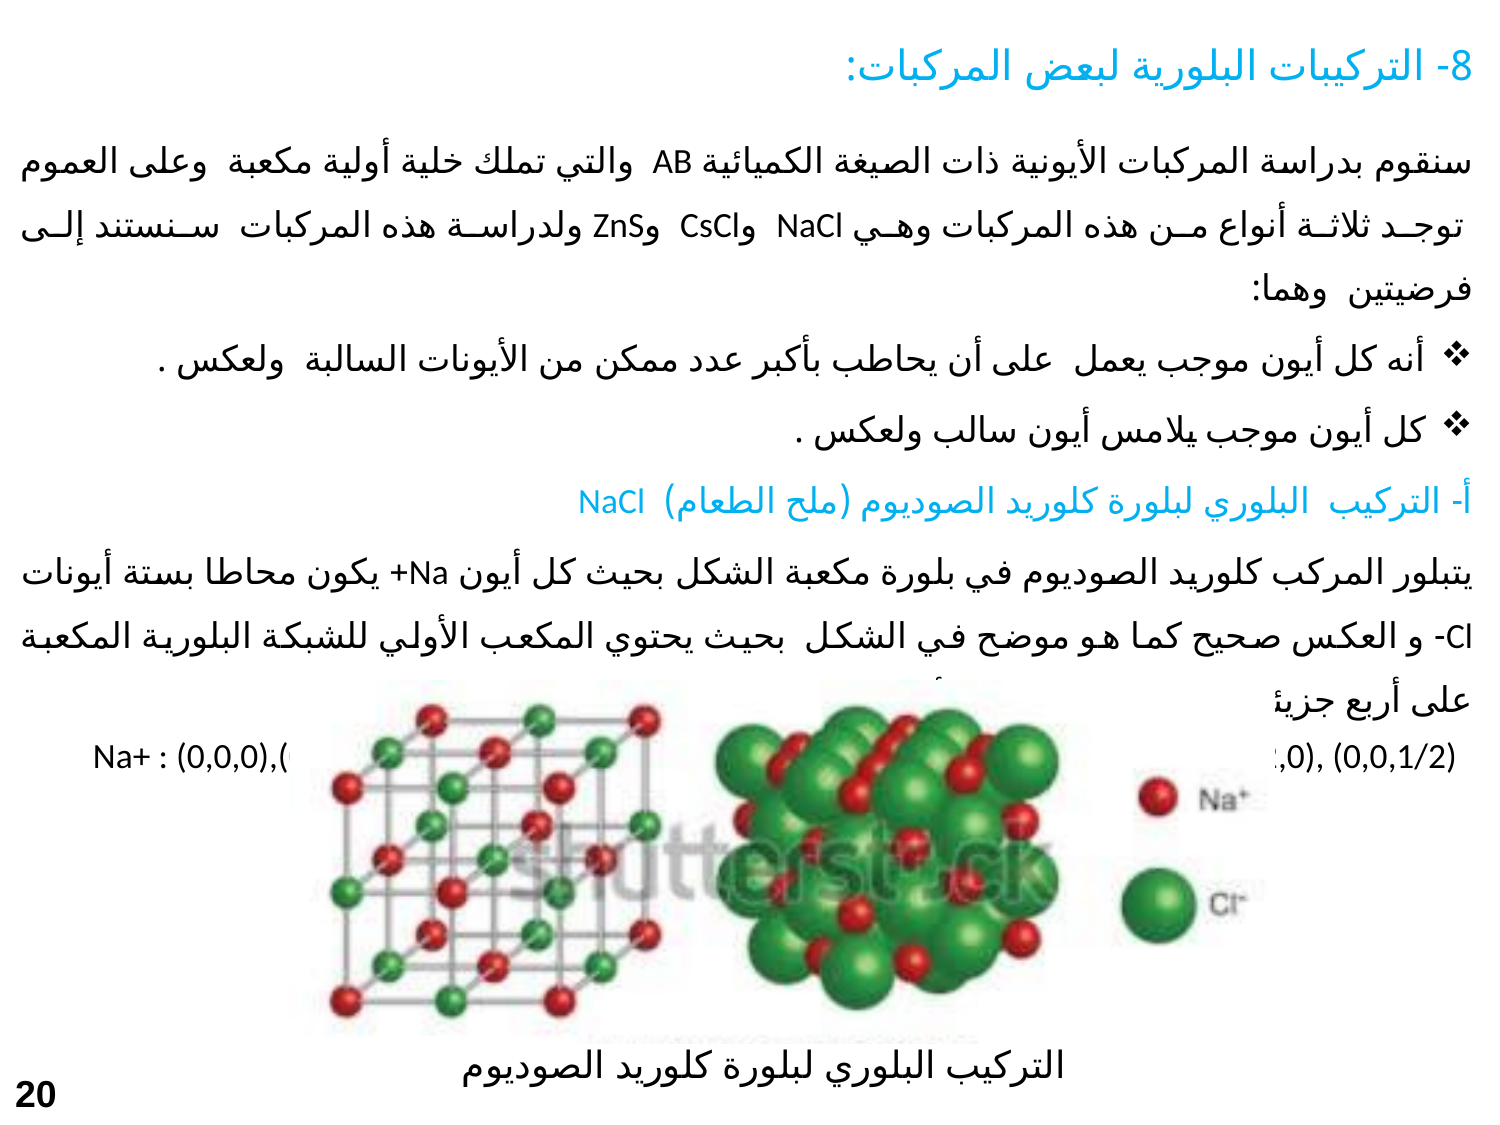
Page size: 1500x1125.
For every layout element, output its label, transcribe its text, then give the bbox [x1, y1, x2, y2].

text_box التركيب البلوري لبلورة كلوريد الصوديوم [447, 1052, 1082, 1094]
text_box 20 [0, 1062, 72, 1123]
picture [289, 680, 1276, 1044]
subtitle 8- التركيبات البلورية لبعض المركبات: سنقوم بدراسة المركبات الأيونية ذات الصيغة الكميائية AB والتي تملك خلية أولية مكعبة وعلى العموم توجد ثلاثة أنواع من هذه المركبات وهي NaCl وCsCl وZnS ولدراسة هذه المركبات سنستند إلى فرضيتين وهما: أنه كل أيون موجب يعمل على أن يحاطب بأكبر عدد ممكن من الأيونات السالبة ولعكس . كل أيون موجب يلامس أيون سالب ولعكس . أ- التركيب البلوري لبلورة كلوريد الصوديوم (ملح الطعام) NaCl يتبلور المركب كلوريد الصوديوم في بلورة مكعبة الشكل بحيث كل أيون Na+ يكون محاطا بستة أيونات Cl- و العكس صحيح كما هو موضح في الشكل بحيث يحتوي المكعب الأولي للشبكة البلورية المكعبة على أربع جزيئات من NaCl إحداثيات أيوناتها هي: Na+ : (0,0,0),(0,1/2,1/2), (1/2,0,1/2), (1/2,1/2,0) Cl- : (1/2,1/2,1/2),(1/2,0,0), (0,1/2,0), (0,0,1/2) [5, 5, 1489, 1117]
